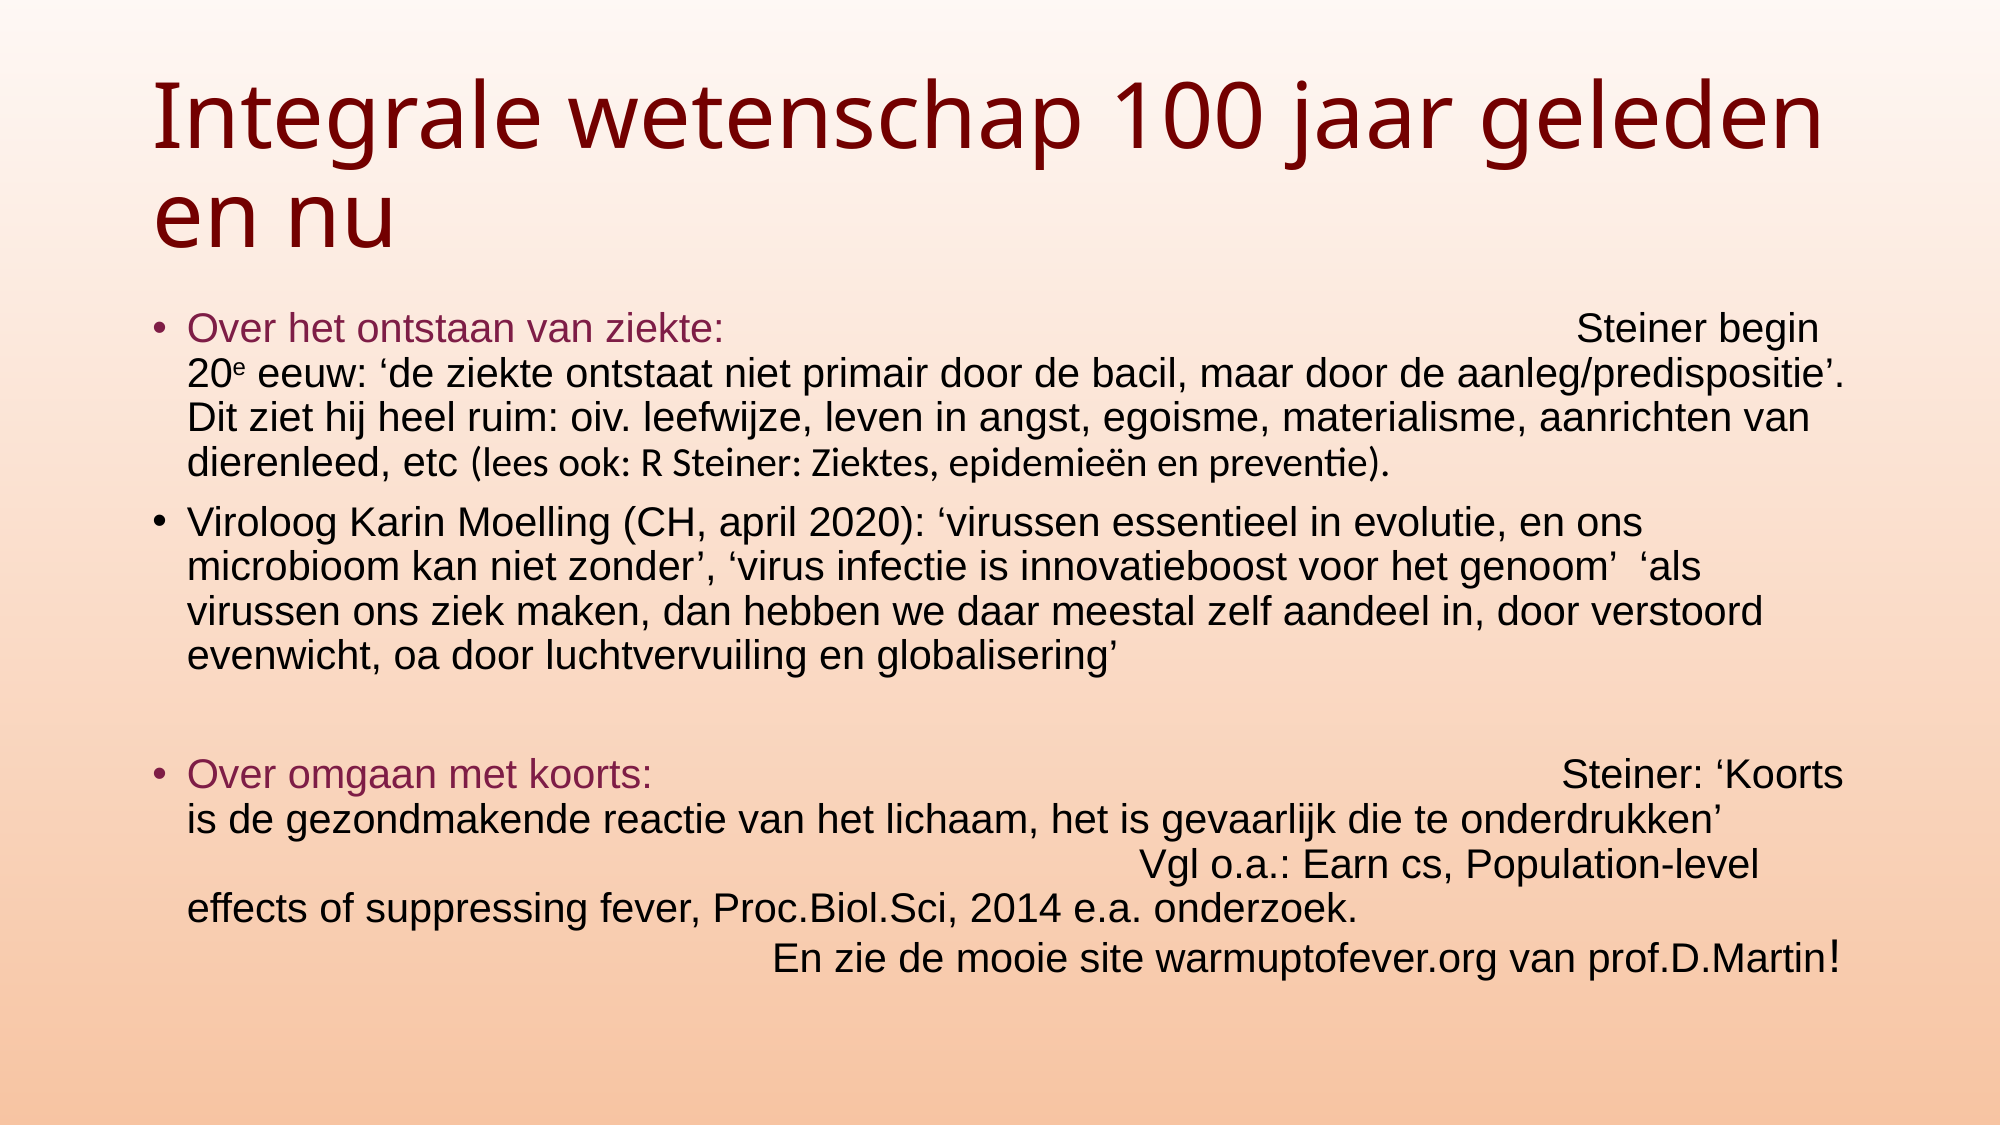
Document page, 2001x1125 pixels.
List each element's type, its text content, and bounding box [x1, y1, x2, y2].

title Integrale wetenschap 100 jaar geleden en nu [137, 59, 1863, 278]
list Over het ontstaan van ziekte: Steiner begin 20e eeuw: ‘de ziekte ontstaat niet primair door de bacil, maar door de aanleg/predispositie’. Dit ziet hij heel ruim: oiv. leefwijze, leven in angst, egoisme, materialisme, aanrichten van dierenleed, etc (lees ook: R Steiner: Ziektes, epidemieën en preventie). Viroloog Karin Moelling (CH, april 2020): ‘virussen essentieel in evolutie, en ons microbioom kan niet zonder’, ‘virus infectie is innovatieboost voor het genoom’ ‘als virussen ons ziek maken, dan hebben we daar meestal zelf aandeel in, door verstoord evenwicht, oa door luchtvervuiling en globalisering’ Over omgaan met koorts: Steiner: ‘Koorts is de gezondmakende reactie van het lichaam, het is gevaarlijk die te onderdrukken’ Vgl o.a.: Earn cs, Population-level effects of suppressing fever, Proc.Biol.Sci, 2014 e.a. onderzoek. En zie de mooie site warmuptofever.org van prof.D.Martin! [137, 299, 1863, 1014]
